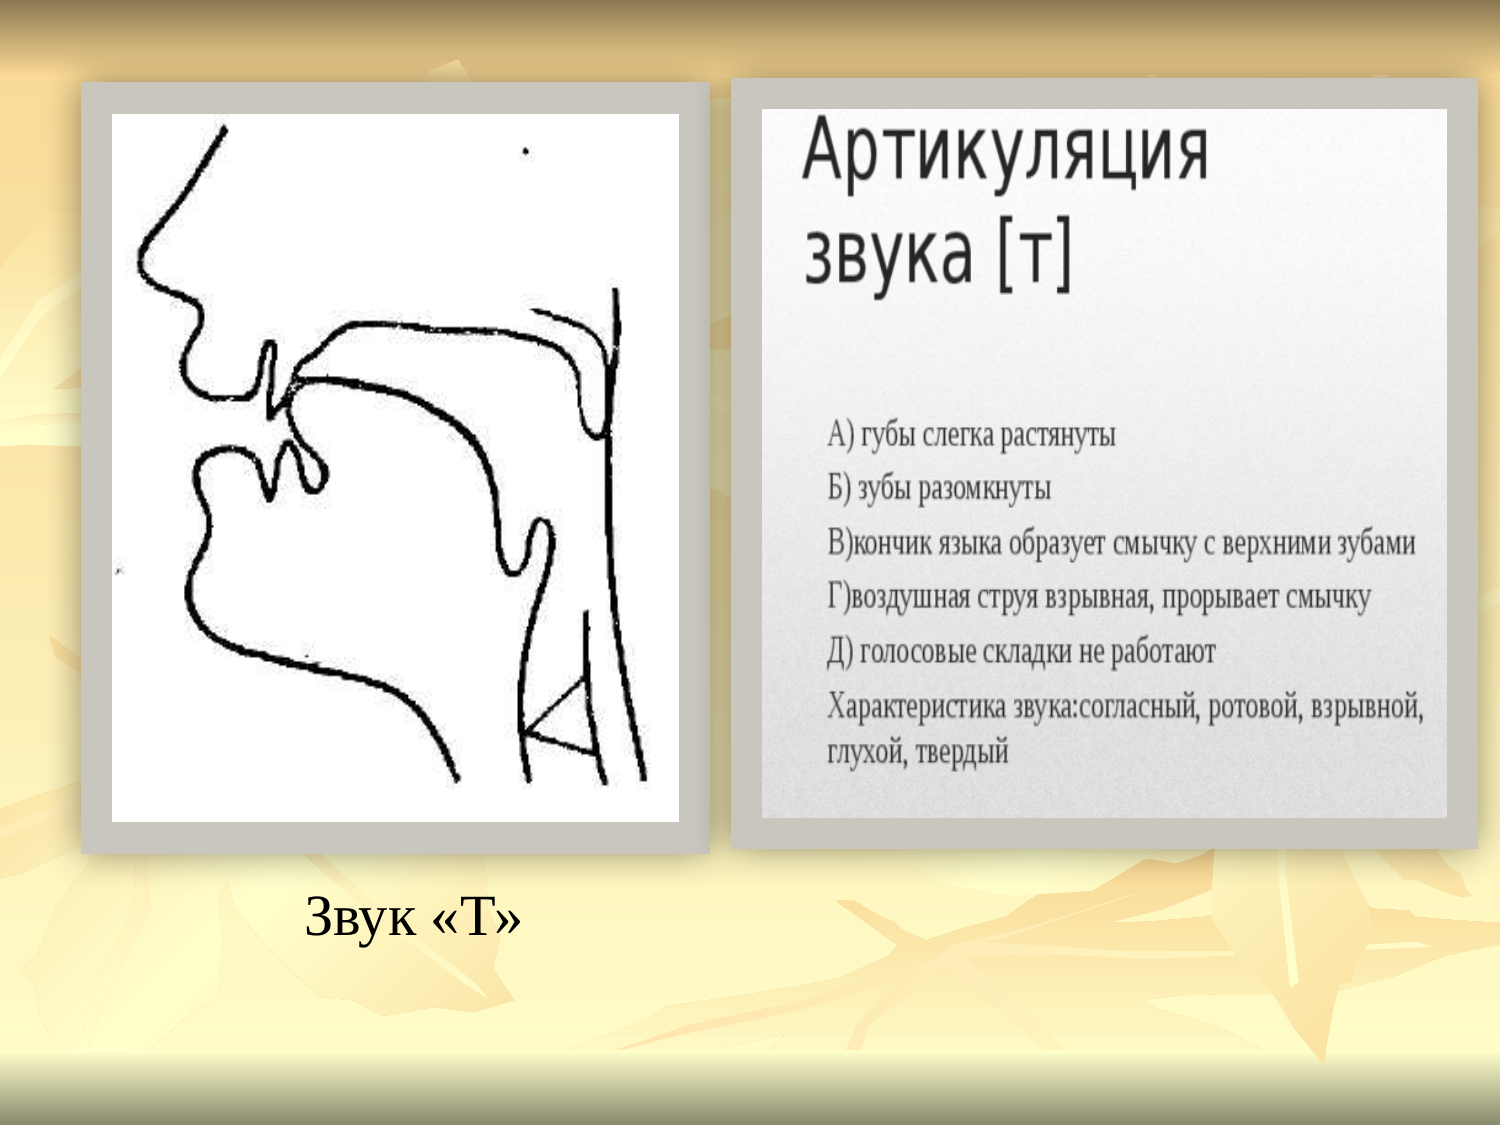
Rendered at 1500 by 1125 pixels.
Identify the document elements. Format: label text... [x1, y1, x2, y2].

picture [111, 113, 680, 823]
text_box Звук «Т» [289, 869, 624, 955]
picture [761, 109, 1448, 819]
